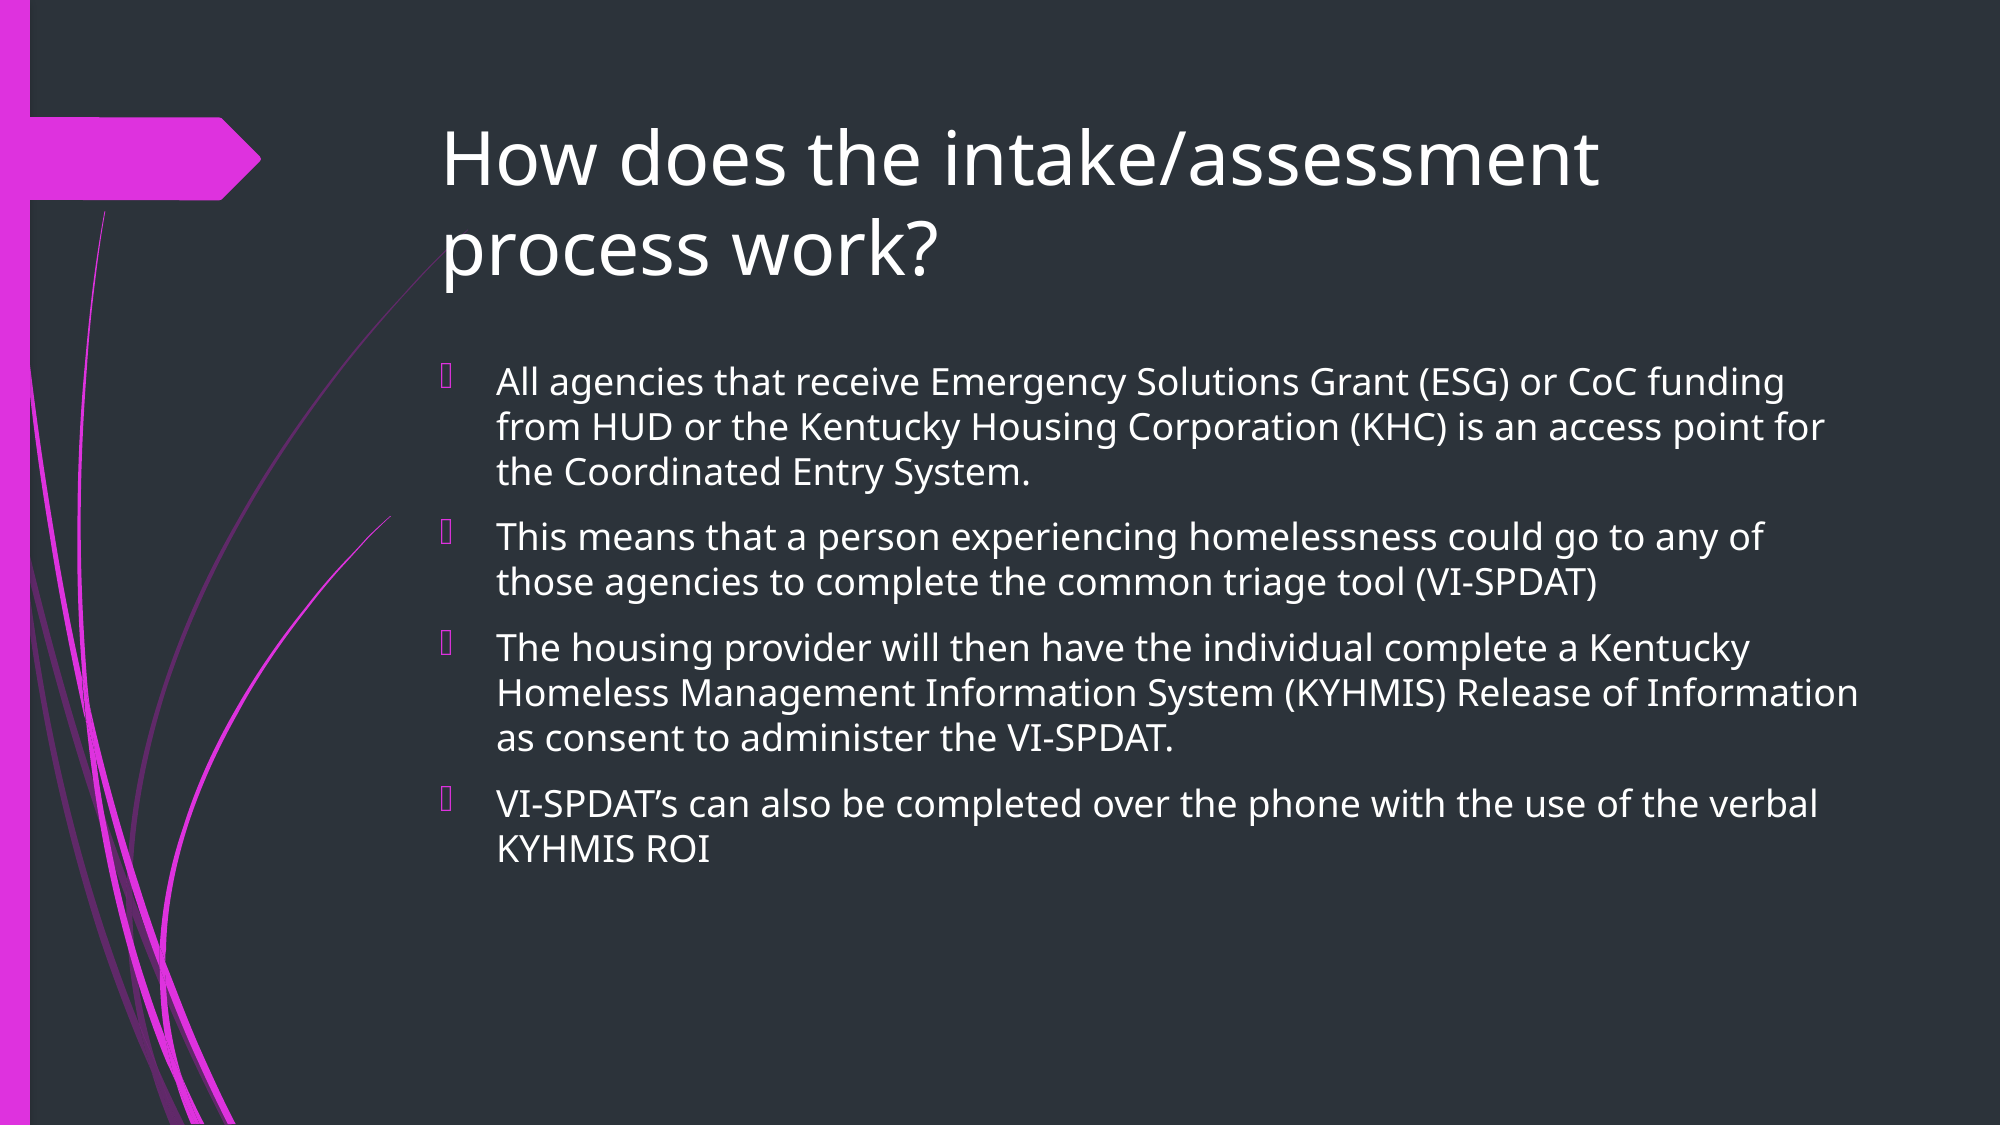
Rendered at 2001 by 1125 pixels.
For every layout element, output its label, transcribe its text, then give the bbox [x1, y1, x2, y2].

title How does the intake/assessment process work? [425, 102, 1888, 313]
list All agencies that receive Emergency Solutions Grant (ESG) or CoC funding from HUD or the Kentucky Housing Corporation (KHC) is an access point for the Coordinated Entry System. This means that a person experiencing homelessness could go to any of those agencies to complete the common triage tool (VI-SPDAT) The housing provider will then have the individual complete a Kentucky Homeless Management Information System (KYHMIS) Release of Information as consent to administer the VI-SPDAT. VI-SPDAT’s can also be completed over the phone with the use of the verbal KYHMIS ROI [424, 350, 1888, 970]
